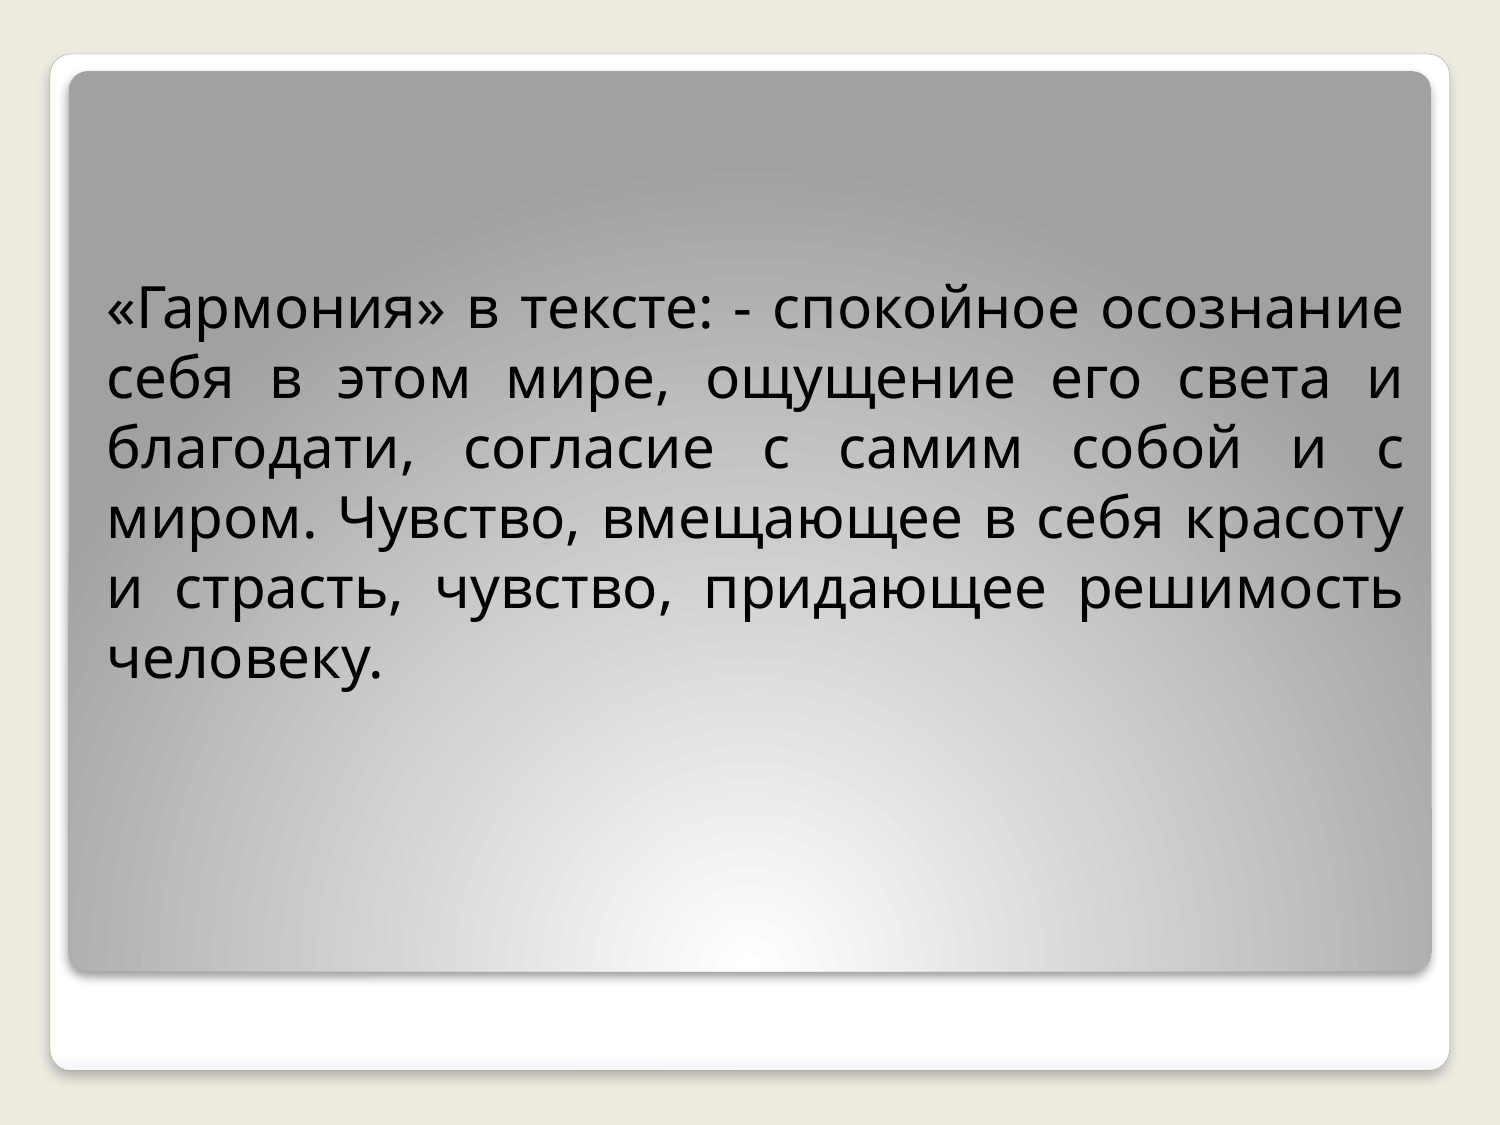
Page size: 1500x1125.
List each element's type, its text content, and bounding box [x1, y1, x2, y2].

list «Гармония» в тексте: - спокойное осознание себя в этом мире, ощущение его света и благодати, согласие с самим собой и с миром. Чувство, вмещающее в себя красоту и страсть, чувство, придающее решимость человеку. [76, 255, 1420, 790]
